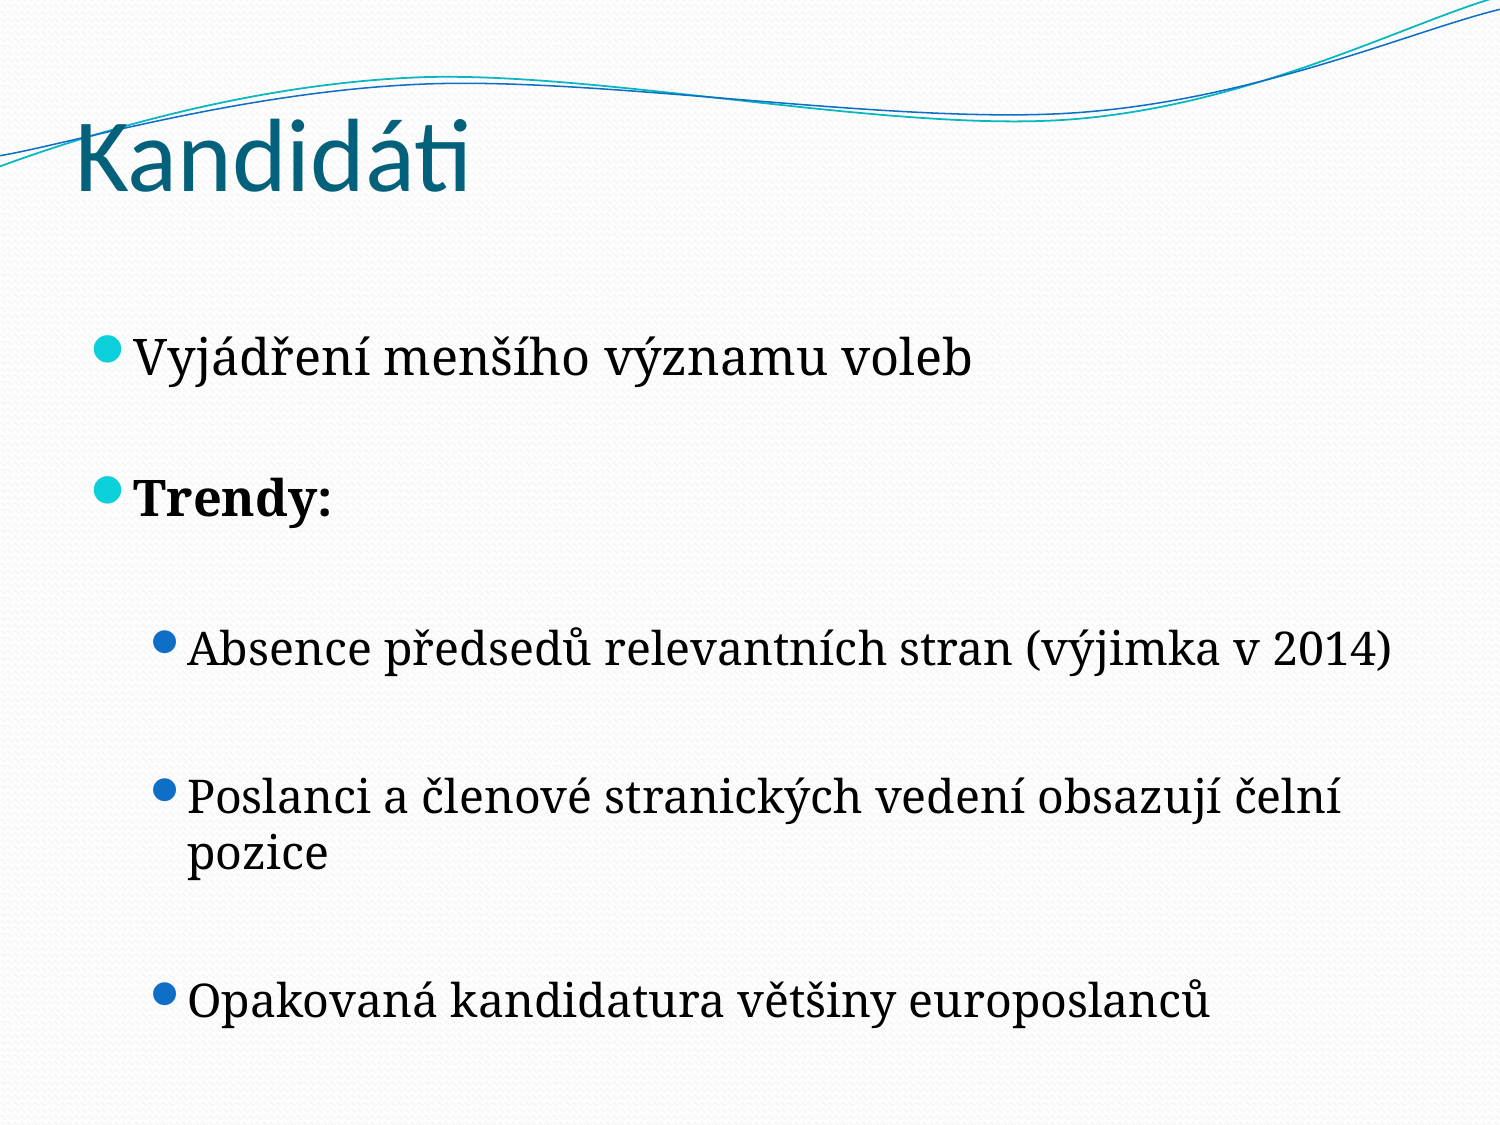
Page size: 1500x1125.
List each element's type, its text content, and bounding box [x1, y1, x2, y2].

list Vyjádření menšího významu voleb Trendy: Absence předsedů relevantních stran (výjimka v 2014) Poslanci a členové stranických vedení obsazují čelní pozice Opakovaná kandidatura většiny europoslanců [75, 317, 1425, 1038]
title Kandidáti [75, 24, 1425, 213]
